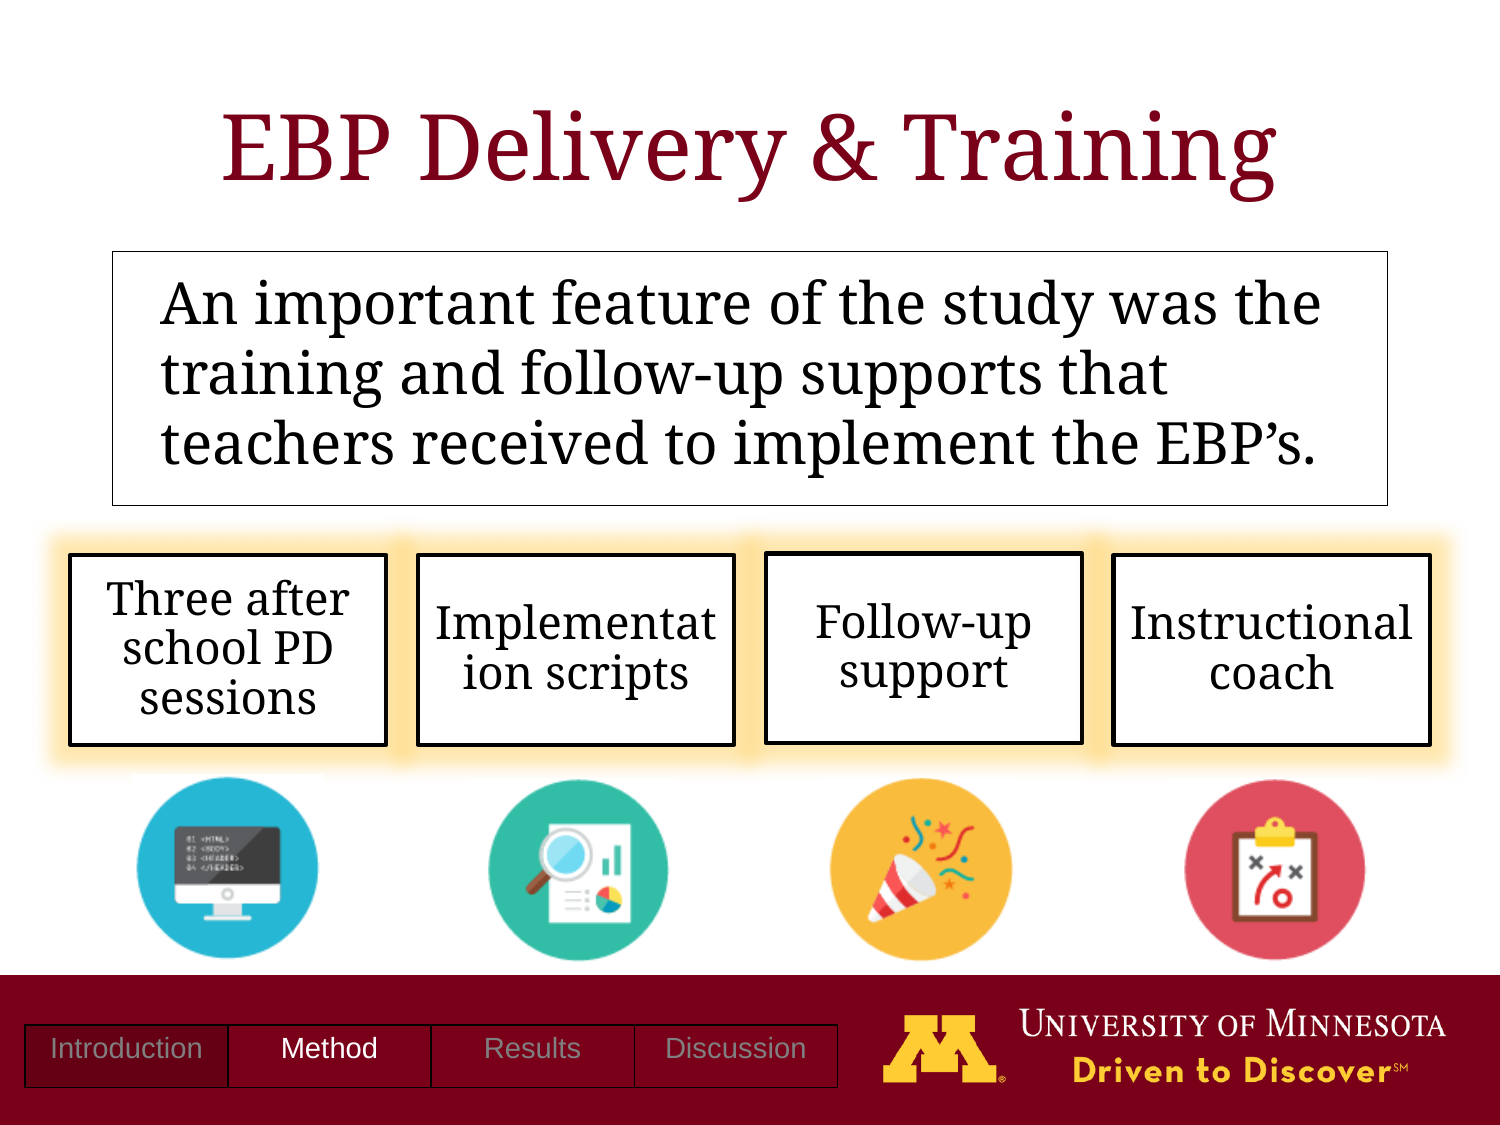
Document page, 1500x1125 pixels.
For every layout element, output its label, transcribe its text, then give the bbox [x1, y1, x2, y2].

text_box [69, 445, 1431, 855]
table_header Discussion [635, 1026, 837, 1087]
picture [1170, 777, 1370, 966]
picture [817, 778, 1017, 967]
title EBP Delivery & Training [112, 50, 1388, 238]
table_header Results [432, 1026, 634, 1087]
picture [132, 773, 323, 963]
picture [0, 975, 1500, 1125]
table_header Introduction [26, 1026, 227, 1087]
picture [468, 778, 674, 967]
table_header Method [229, 1026, 430, 1087]
list An important feature of the study was the training and follow-up supports that teachers received to implement the EBP’s. [112, 251, 1388, 444]
